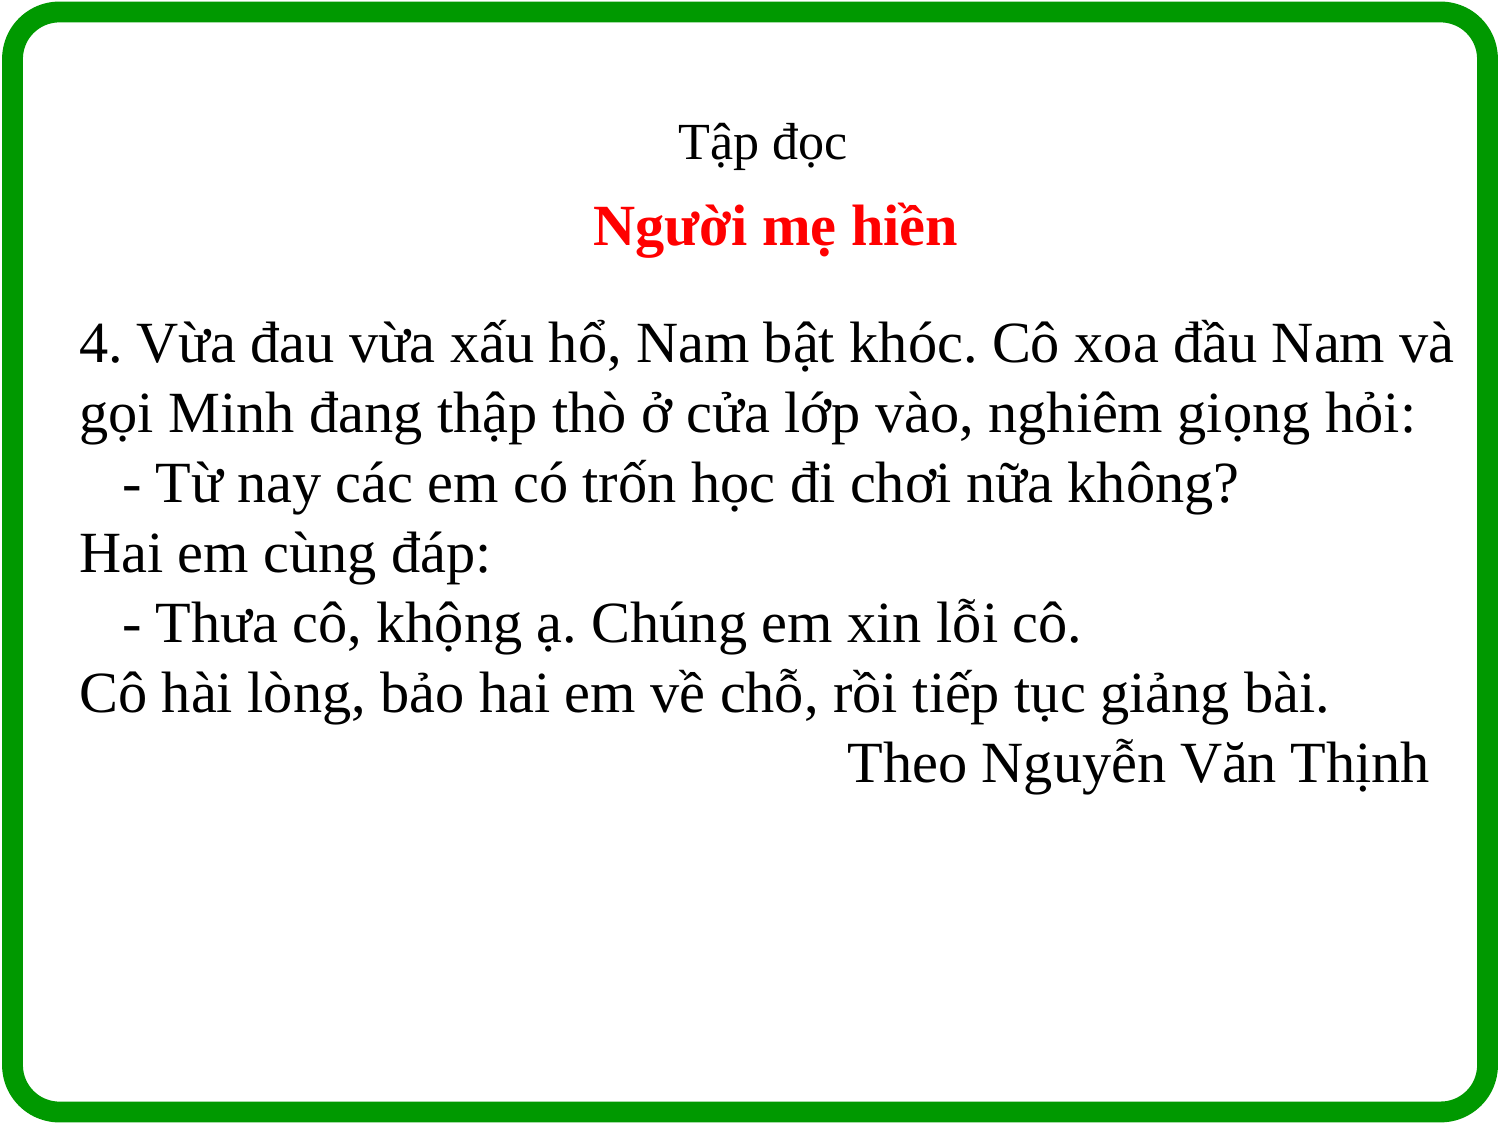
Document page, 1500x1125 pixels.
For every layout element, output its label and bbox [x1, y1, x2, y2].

text_box [12, 11, 1488, 1113]
